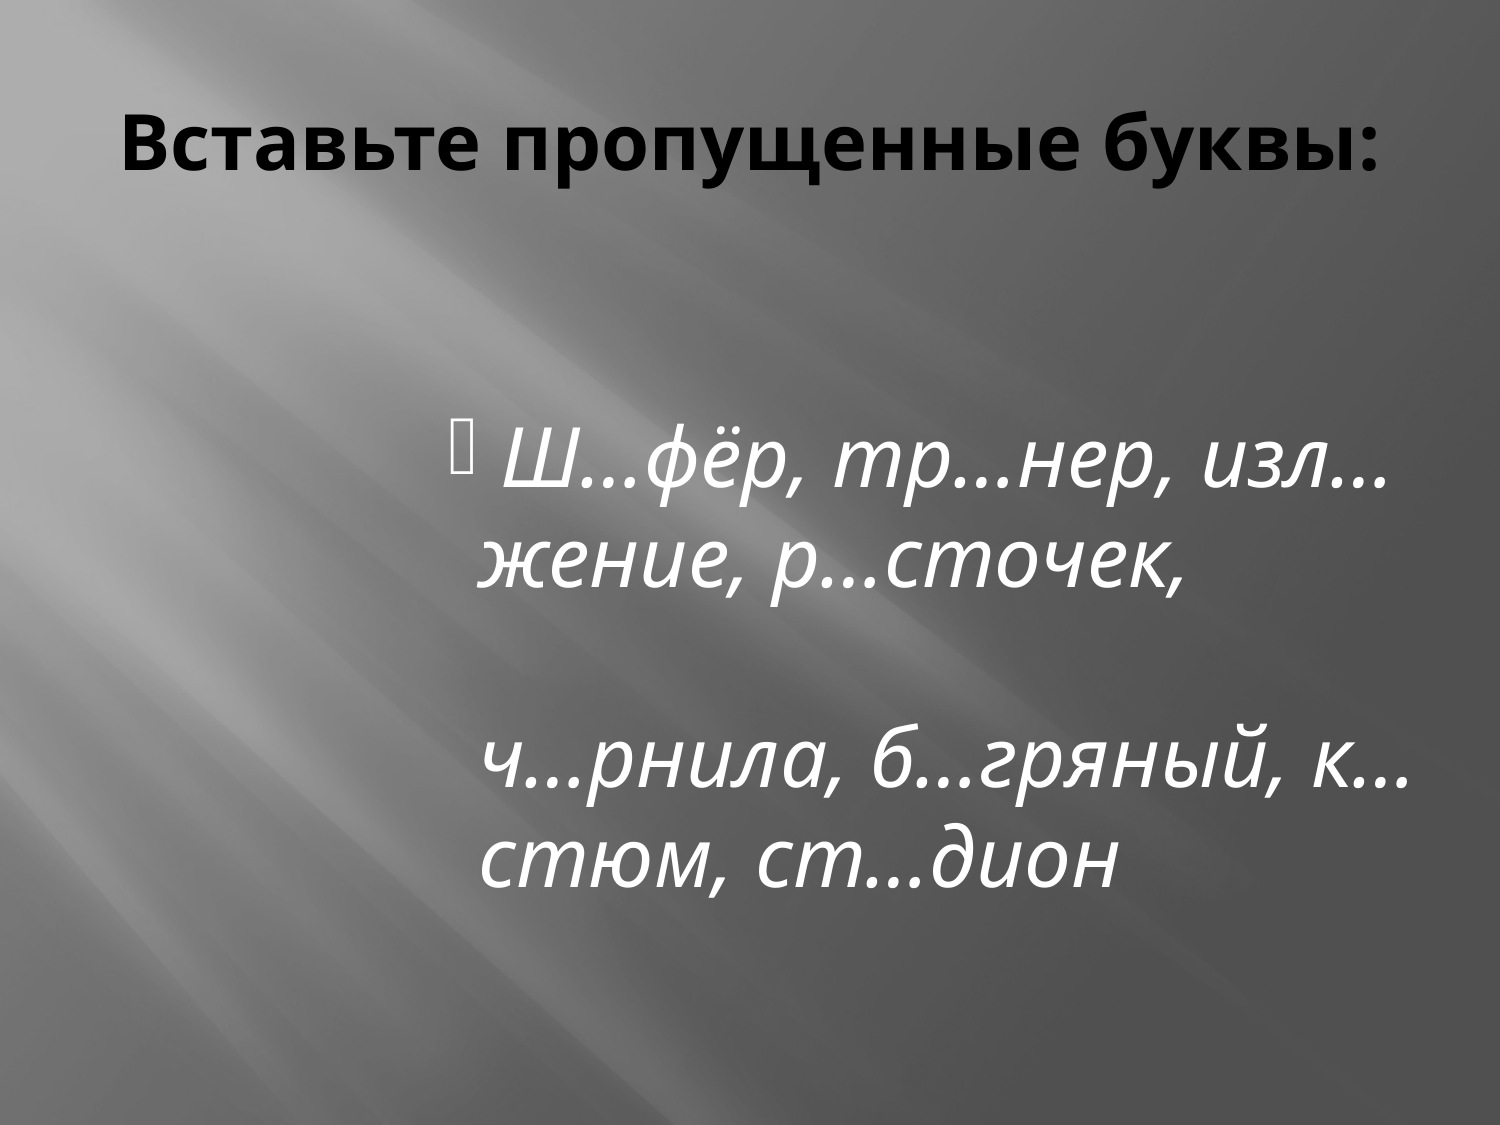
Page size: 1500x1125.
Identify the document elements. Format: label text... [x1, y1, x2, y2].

title Вставьте пропущенные буквы: [75, 45, 1425, 233]
list Ш…фёр, тр…нер, изл…жение, р…сточек, ч…рнила, б…гряный, к…стюм, ст…дион [75, 397, 1447, 1005]
